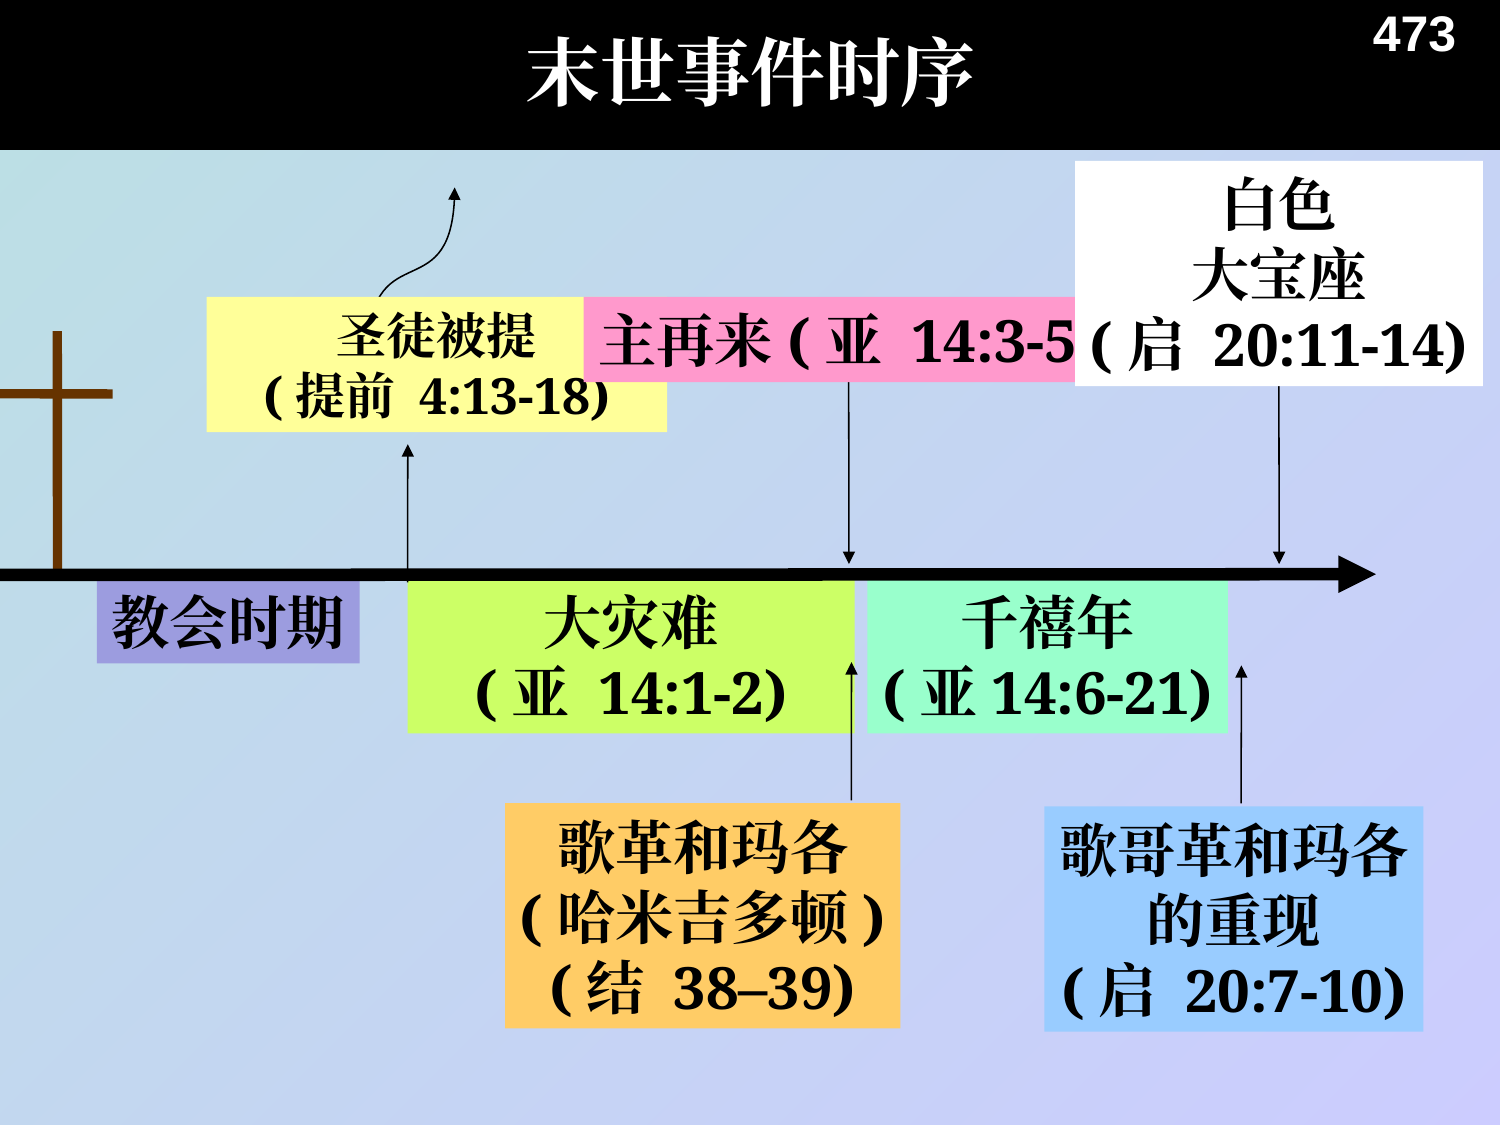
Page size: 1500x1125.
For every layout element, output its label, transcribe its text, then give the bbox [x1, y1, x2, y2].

title 末世事件时序 [0, 0, 1500, 150]
text_box [401, 444, 414, 583]
text_box 473 [1328, 0, 1500, 65]
text_box 圣徒被提 (提前 4:13-18) [206, 296, 668, 433]
text_box 主再来(亚 14:3-5) [583, 296, 1075, 383]
text_box [1272, 387, 1286, 565]
text_box [842, 383, 856, 565]
text_box 教会时期 [96, 578, 360, 664]
text_box [845, 662, 858, 801]
text_box 大灾难 (亚 14:1-2) [407, 578, 855, 734]
text_box [1235, 665, 1248, 804]
text_box 歌哥革和玛各 的重现 (启 20:7-10) [1044, 806, 1424, 1032]
text_box 白色 大宝座 (启 20:11-14) [1075, 160, 1483, 387]
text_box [0, 330, 113, 572]
text_box 千禧年 (亚14:6-21) [867, 578, 1228, 734]
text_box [367, 187, 455, 360]
text_box [408, 567, 1376, 581]
text_box 歌革和玛各 (哈米吉多顿) (结 38–39) [505, 803, 901, 1029]
